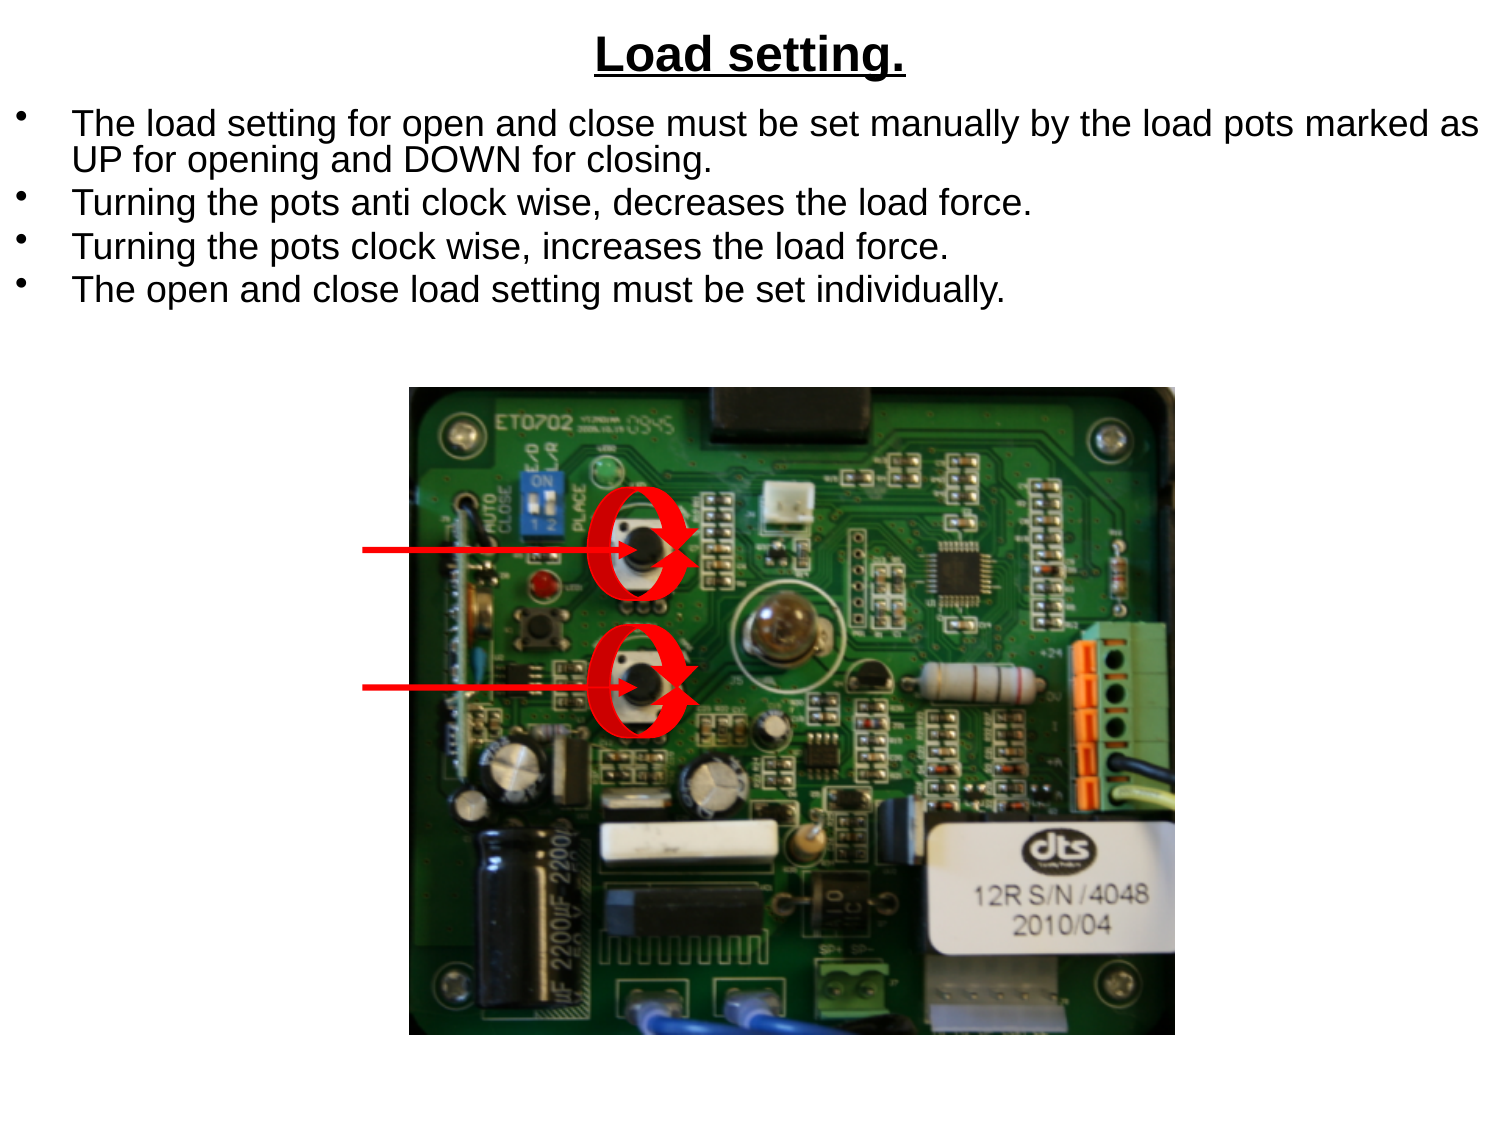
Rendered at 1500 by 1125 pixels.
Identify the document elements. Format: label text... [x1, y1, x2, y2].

text_box Load setting. [0, 24, 1500, 99]
list The load setting for open and close must be set manually by the load pots marked as UP for opening and DOWN for closing. Turning the pots anti clock wise, decreases the load force. Turning the pots clock wise, increases the load force. The open and close load setting must be set individually. [0, 99, 1500, 338]
picture [409, 387, 1176, 1035]
